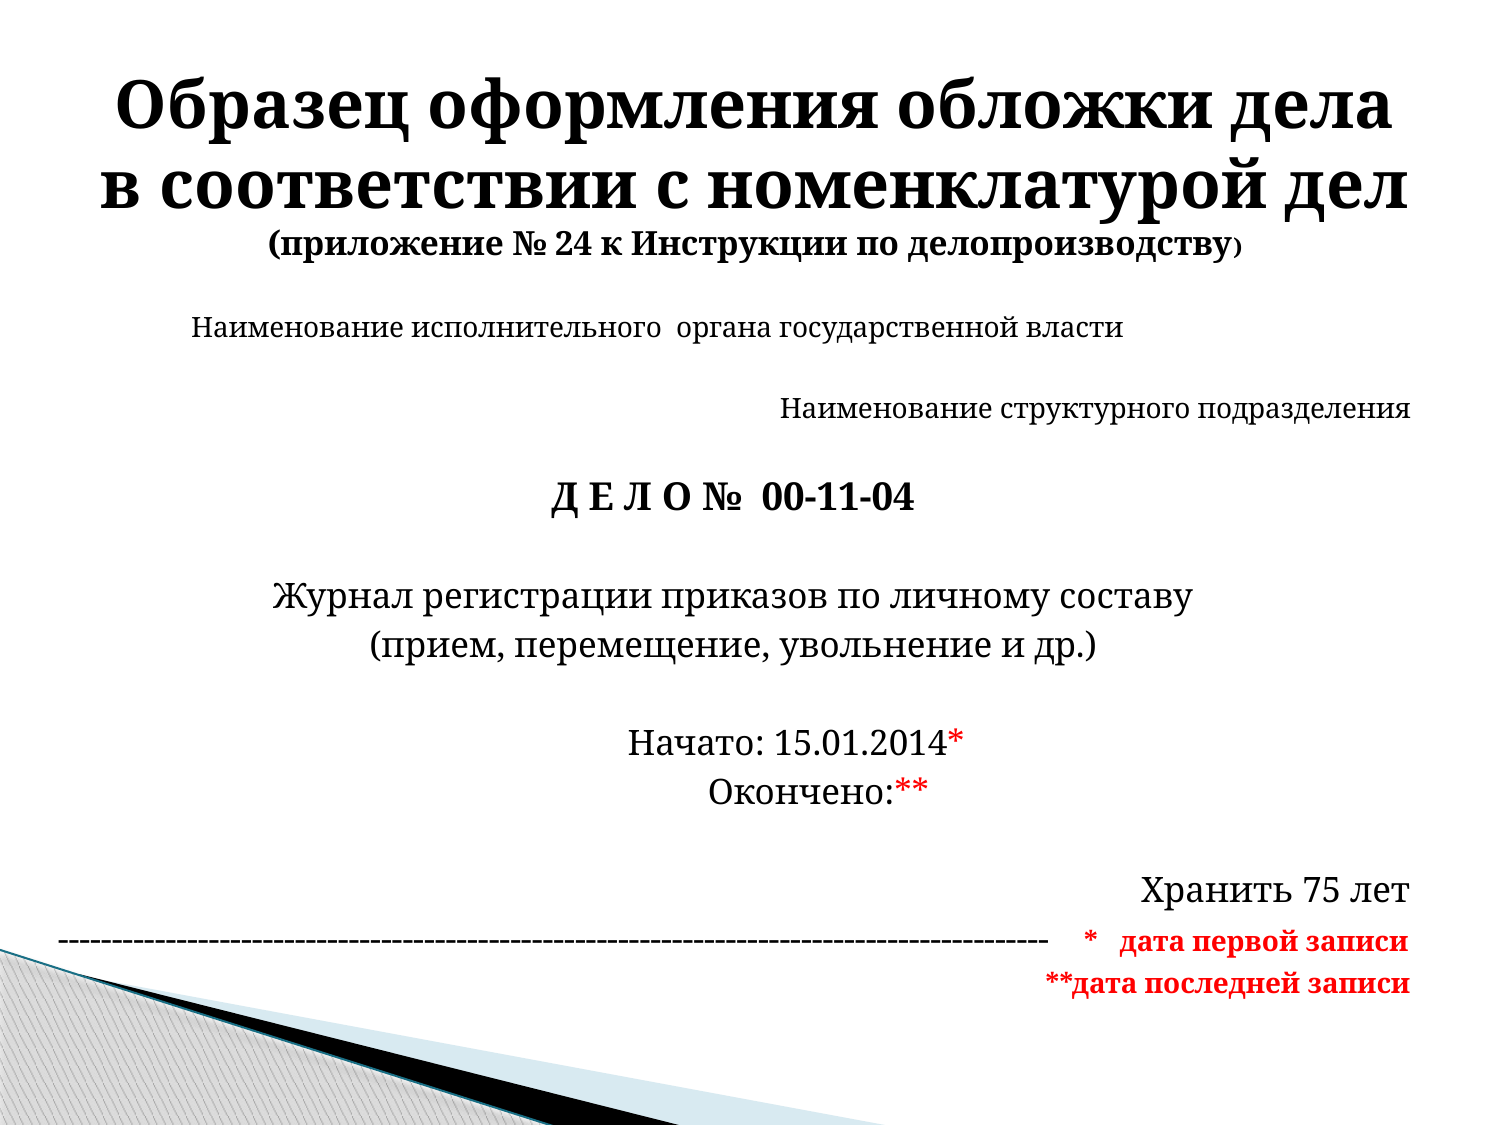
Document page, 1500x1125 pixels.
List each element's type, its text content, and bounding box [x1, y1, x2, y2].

title Образец оформления обложки дела в соответствии с номенклатурой дел (приложение № 24 к Инструкции по делопроизводству) [75, 45, 1436, 279]
list Наименование исполнительного органа государственной власти Наименование структурного подразделения Д Е Л О № 00-11-04 Журнал регистрации приказов по личному составу (прием, перемещение, увольнение и др.) Начато: 15.01.2014* Окончено:** Хранить 75 лет -------------------------------------------------------------------------------------------- * дата первой записи **дата последней записи [41, 302, 1425, 1012]
